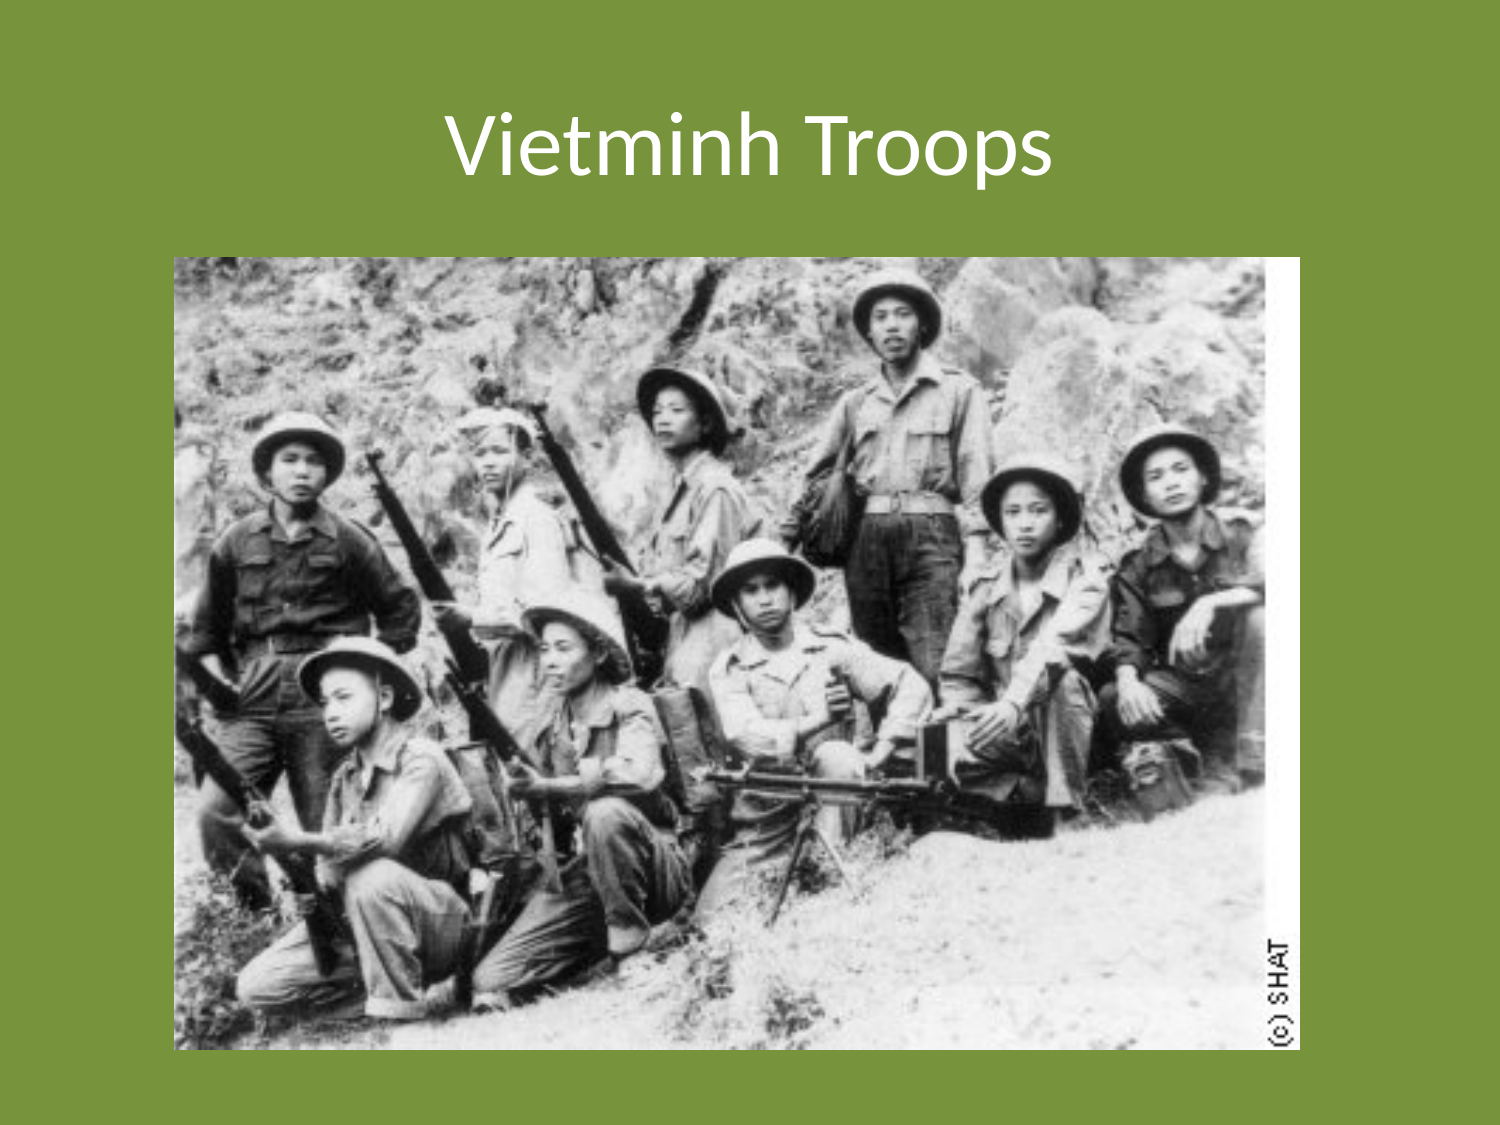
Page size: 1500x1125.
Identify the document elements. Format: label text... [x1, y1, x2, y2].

picture [174, 257, 1301, 1051]
title Vietminh Troops [75, 45, 1425, 233]
